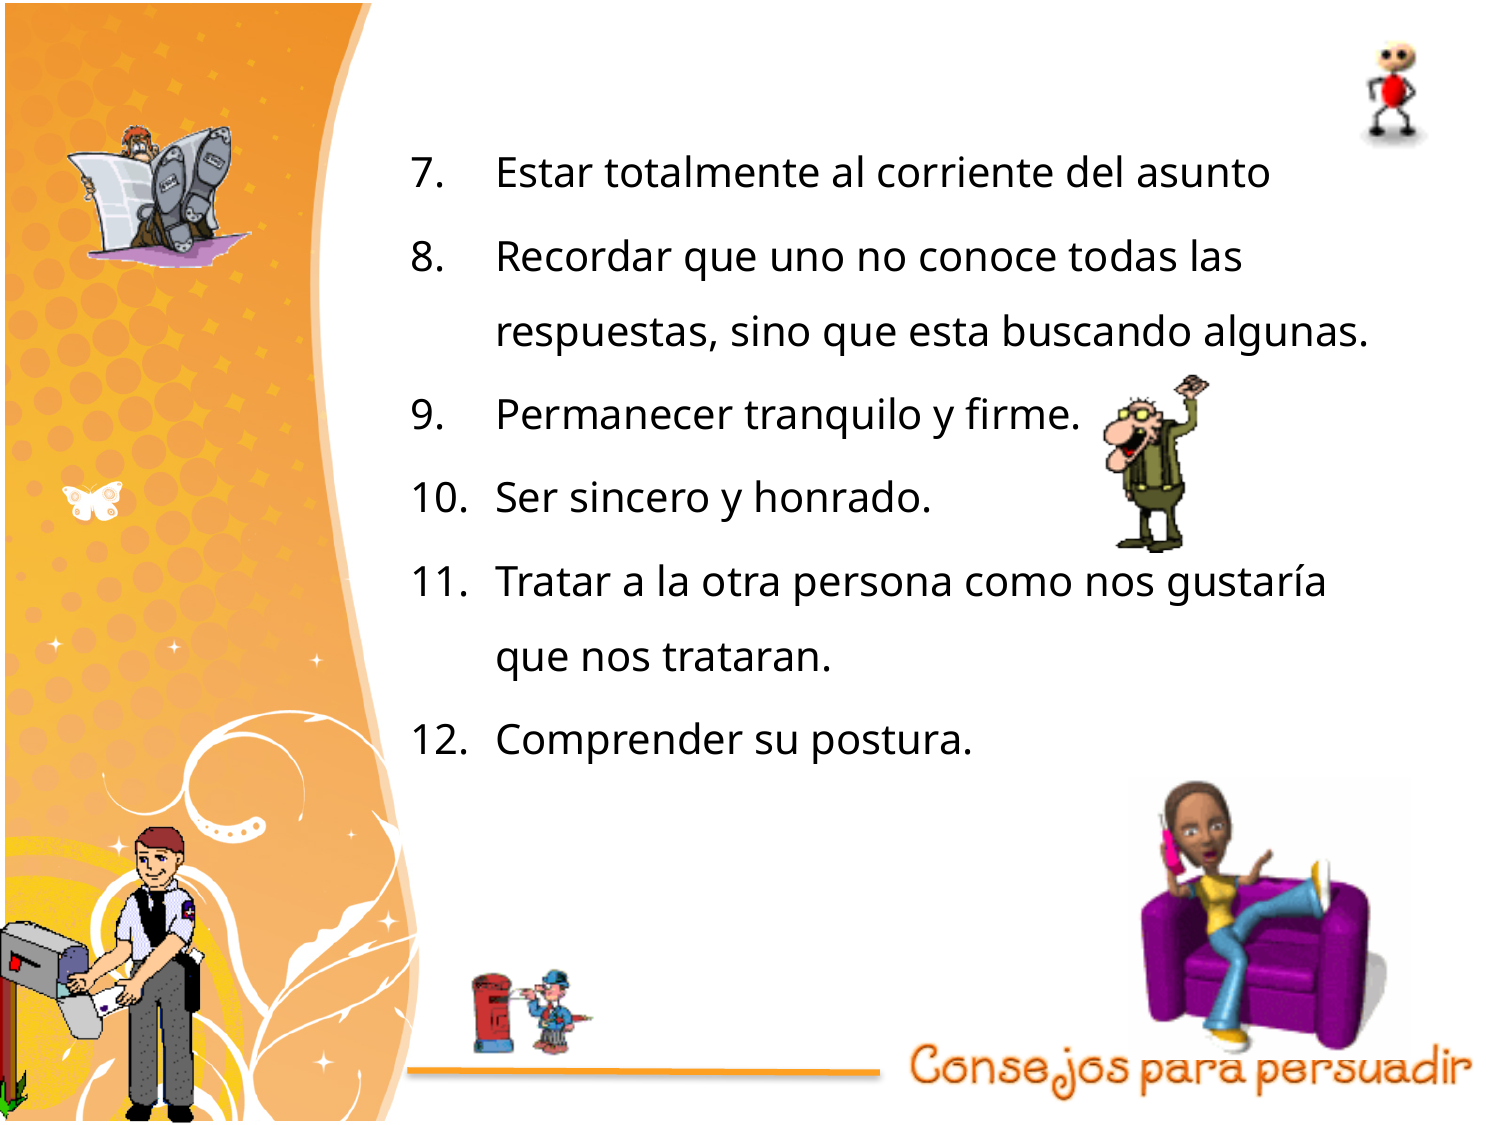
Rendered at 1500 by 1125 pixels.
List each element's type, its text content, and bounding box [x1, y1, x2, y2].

picture [0, 0, 1500, 1125]
list Estar totalmente al corriente del asunto Recordar que uno no conoce todas las respuestas, sino que esta buscando algunas. Permanecer tranquilo y firme. Ser sincero y honrado. Tratar a la otra persona como nos gustaría que nos trataran. Comprender su postura. [395, 113, 1425, 958]
